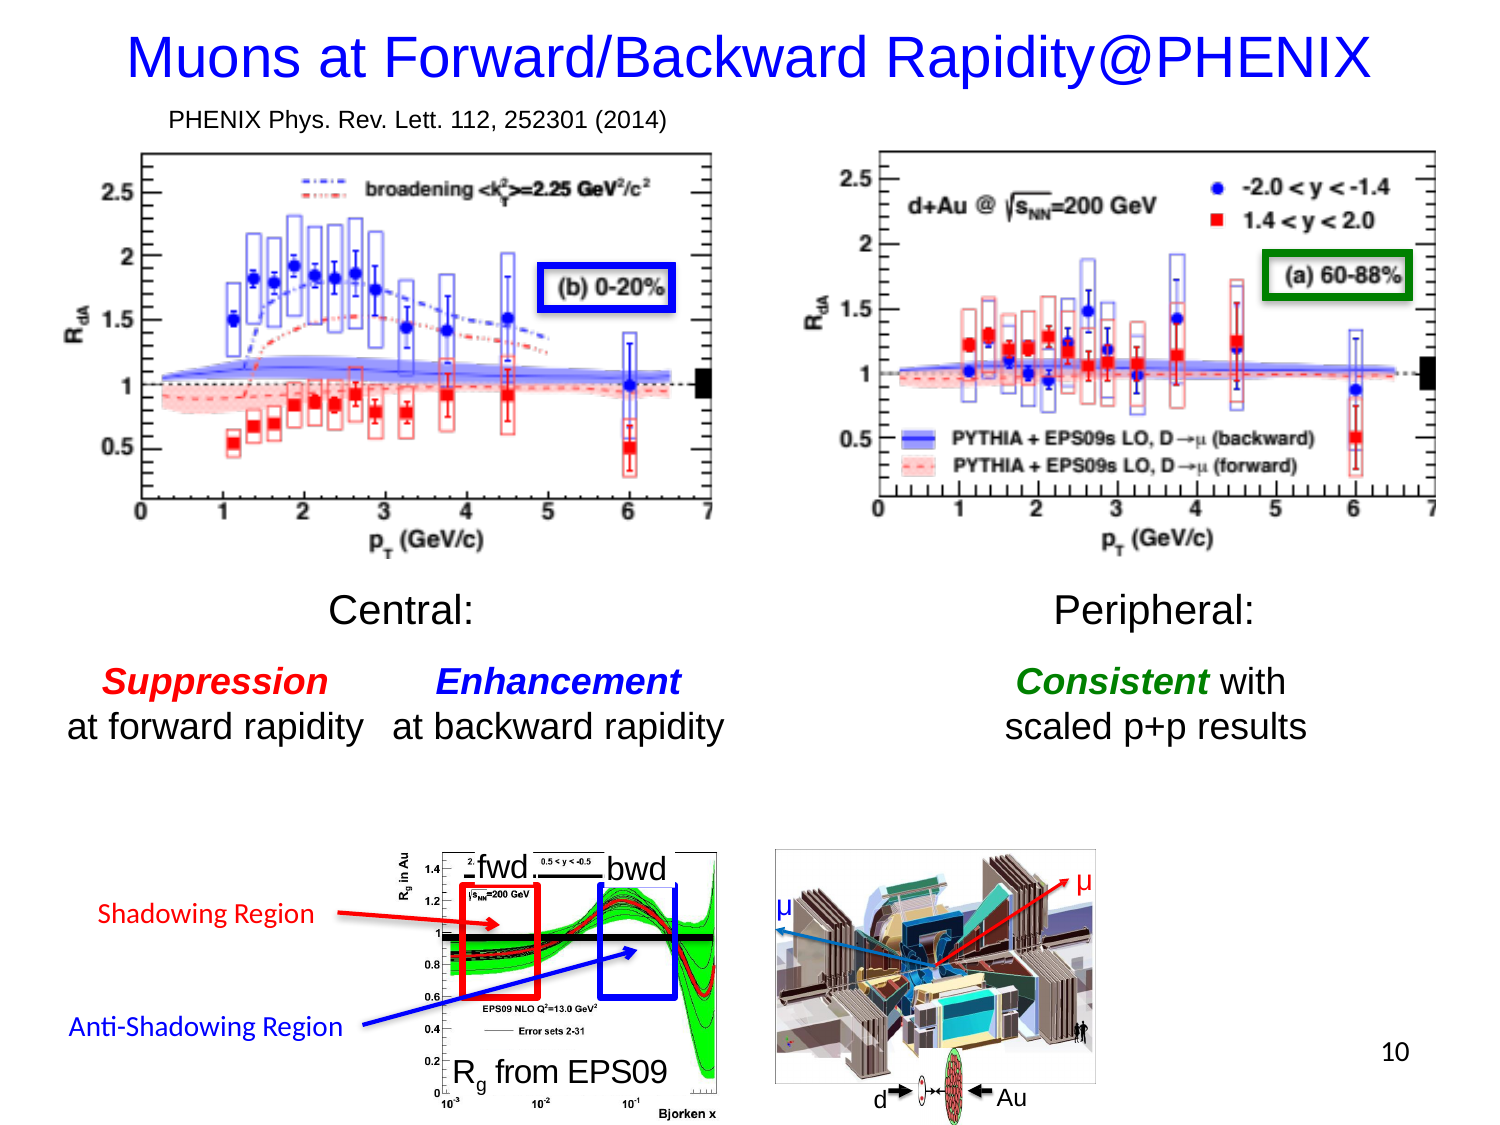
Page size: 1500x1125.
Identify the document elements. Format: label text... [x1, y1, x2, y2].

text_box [762, 849, 1096, 1125]
text_box Peripheral: [1038, 575, 1271, 640]
text_box Enhancement at backward rapidity [380, 649, 740, 755]
slide_number 10 [1101, 1024, 1426, 1103]
text_box [47, 563, 740, 803]
picture [799, 149, 1437, 557]
text_box Suppression at forward rapidity [51, 649, 380, 755]
text_box Anti-Shadowing Region [24, 999, 382, 1050]
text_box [337, 912, 501, 926]
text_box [387, 822, 753, 1123]
text_box Central: [313, 575, 490, 640]
picture [62, 149, 713, 559]
text_box PHENIX Phys. Rev. Lett. 112, 252301 (2014) [144, 103, 691, 134]
text_box Consistent with scaled p+p results [990, 649, 1323, 755]
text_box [362, 949, 638, 1026]
title Muons at Forward/Backward Rapidity@PHENIX [75, 0, 1425, 148]
text_box [785, 560, 1490, 803]
text_box Shadowing Region [24, 887, 382, 938]
